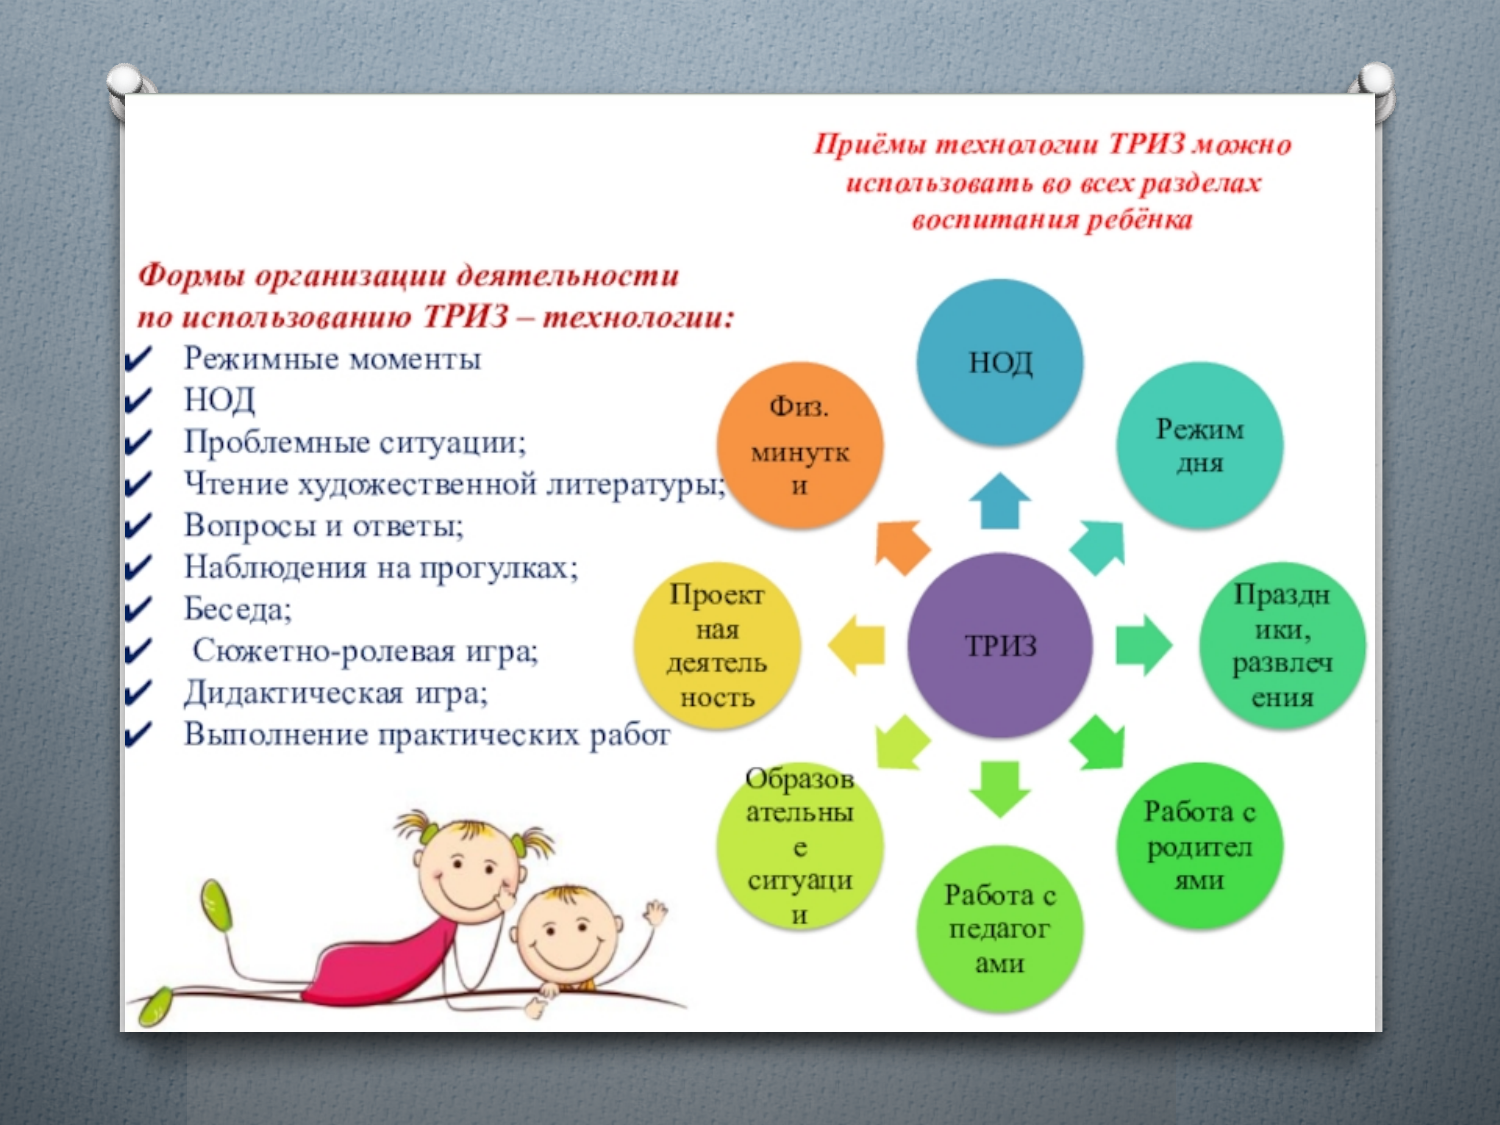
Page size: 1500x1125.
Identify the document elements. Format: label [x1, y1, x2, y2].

picture [75, 29, 1439, 1032]
